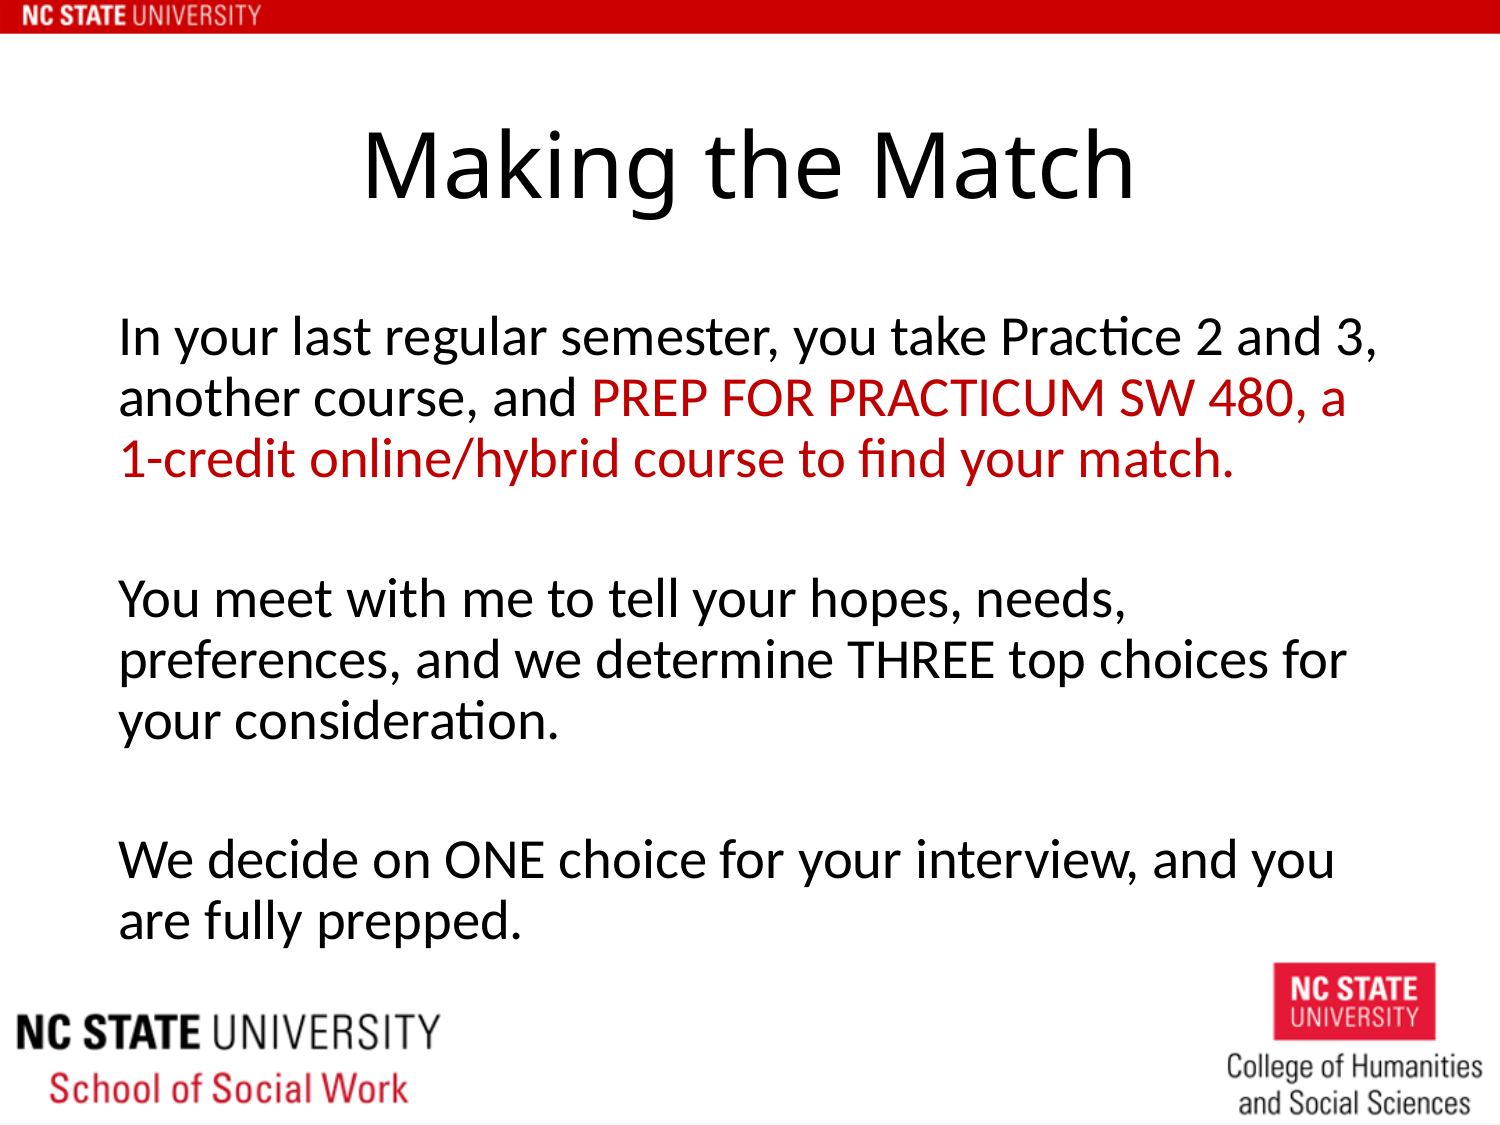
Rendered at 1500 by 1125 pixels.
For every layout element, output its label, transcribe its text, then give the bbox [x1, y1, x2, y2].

title Making the Match [76, 59, 1422, 278]
list In your last regular semester, you take Practice 2 and 3, another course, and PREP FOR PRACTICUM SW 480, a 1-credit online/hybrid course to find your match. You meet with me to tell your hopes, needs, preferences, and we determine THREE top choices for your consideration. We decide on ONE choice for your interview, and you are fully prepped. [103, 299, 1397, 1014]
picture [0, 0, 1500, 1125]
